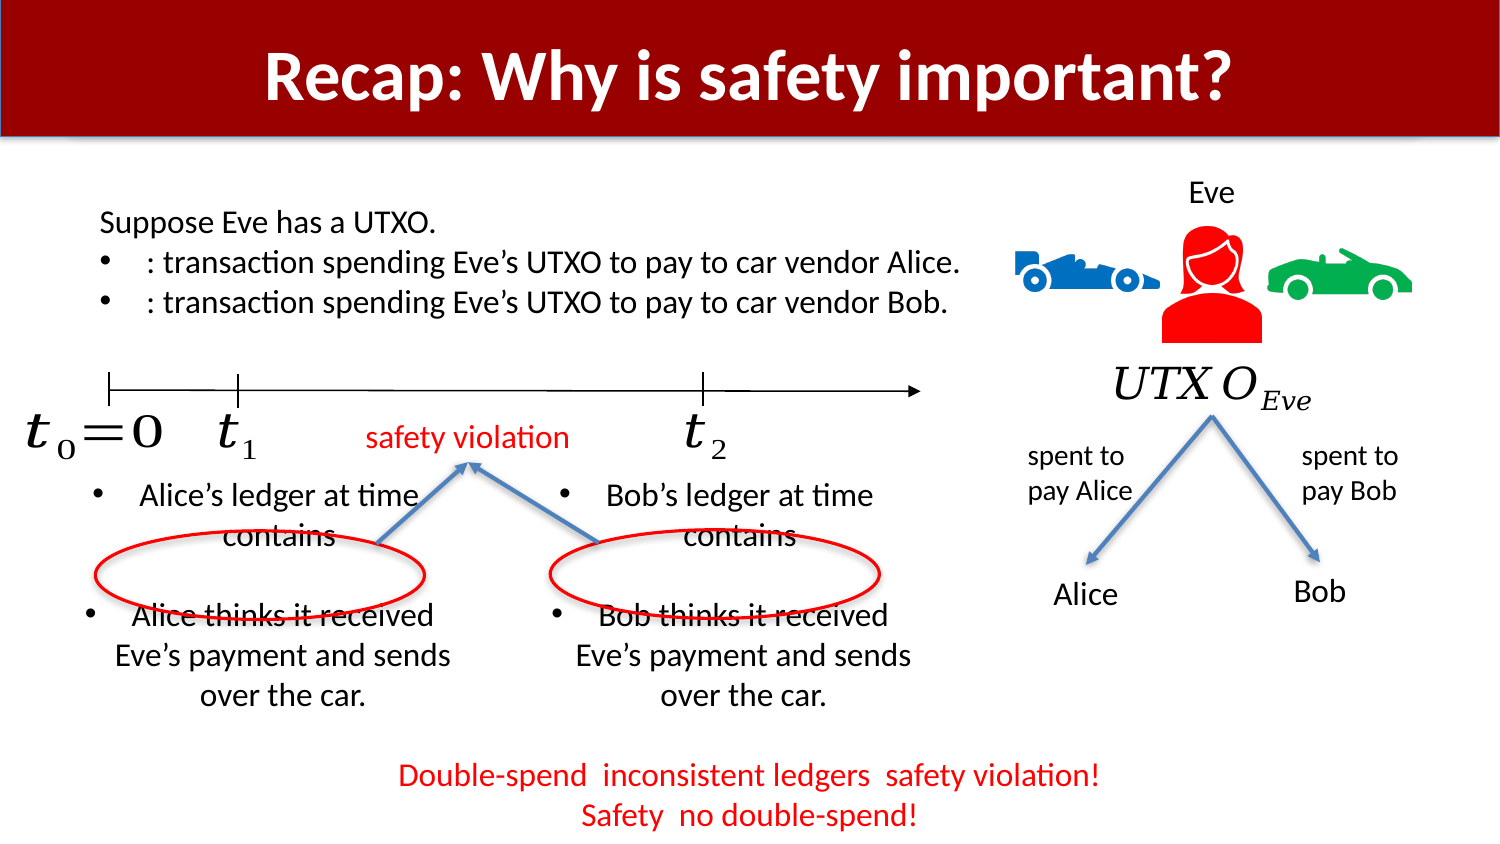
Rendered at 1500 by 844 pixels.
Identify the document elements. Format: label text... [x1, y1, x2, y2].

text_box safety violation [338, 407, 598, 463]
picture [1012, 196, 1415, 365]
text_box Bob [1218, 562, 1422, 617]
text_box [549, 528, 881, 620]
text_box Alice [984, 564, 1188, 620]
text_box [1211, 415, 1321, 563]
text_box spent to pay Alice [1012, 428, 1080, 514]
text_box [467, 462, 599, 543]
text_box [376, 462, 466, 545]
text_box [1085, 415, 1210, 566]
text_box Eve [1110, 162, 1314, 212]
title Recap: Why is safety important? [75, 20, 1425, 123]
text_box [94, 530, 426, 621]
text_box spent to pay Bob [1326, 428, 1436, 514]
